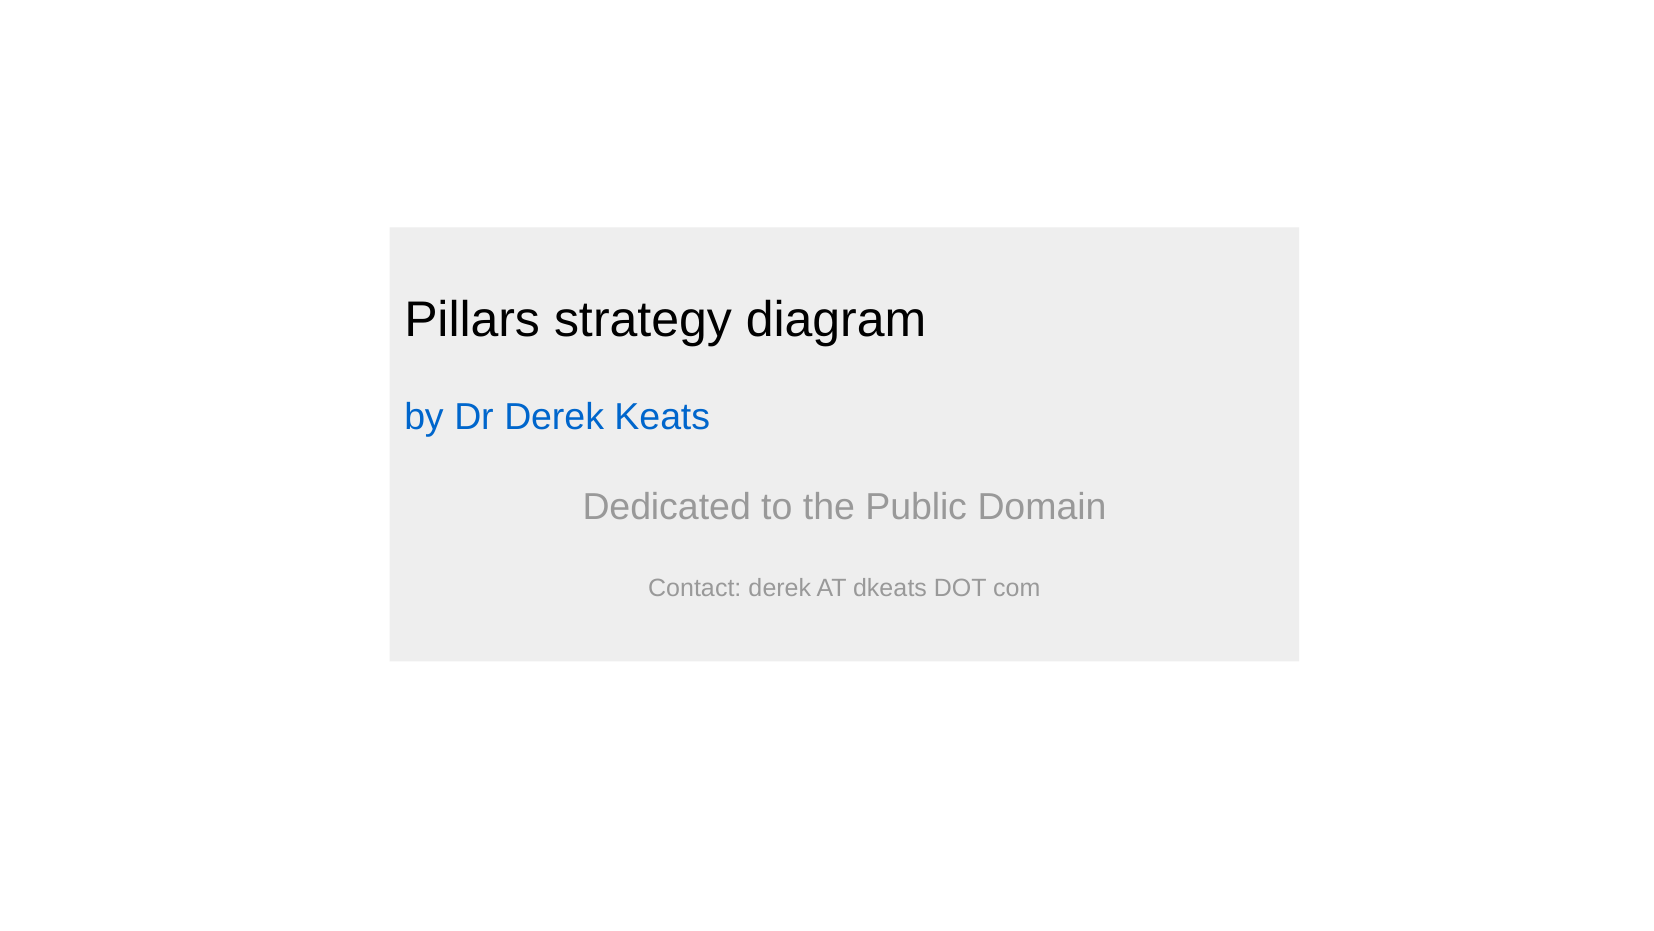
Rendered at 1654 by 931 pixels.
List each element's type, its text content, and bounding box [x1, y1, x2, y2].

text_box Pillars strategy diagram by Dr Derek Keats Dedicated to the Public Domain Contact: derek AT dkeats DOT com [389, 227, 1300, 662]
